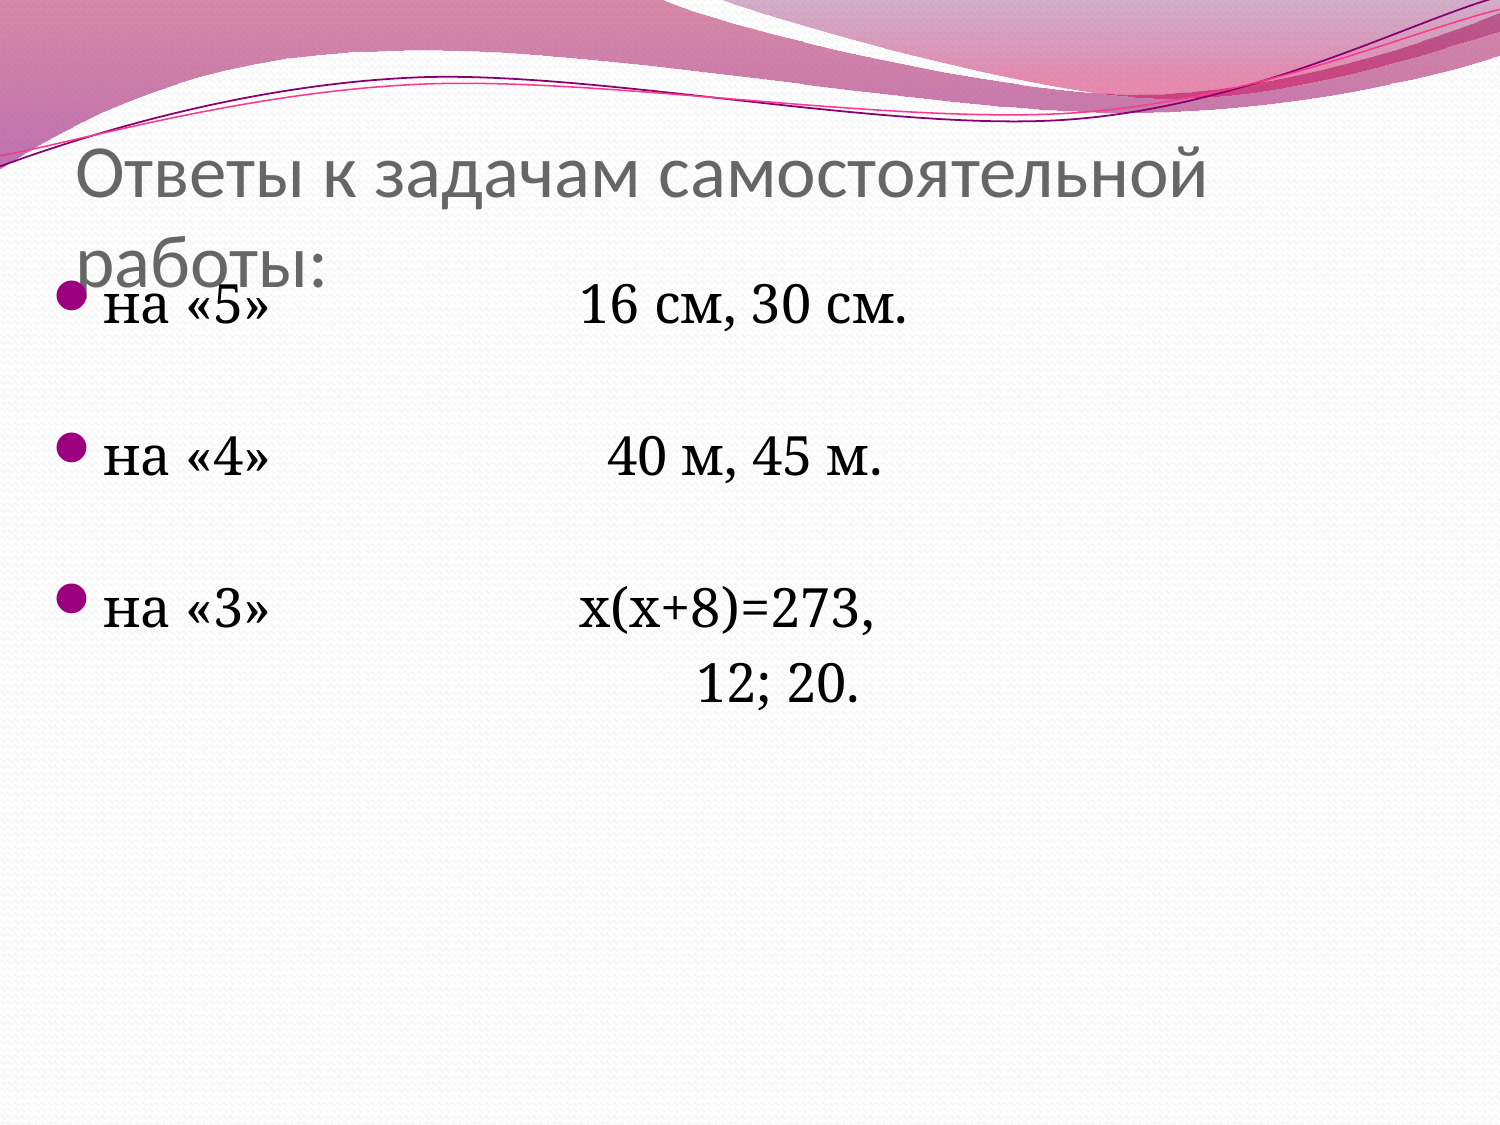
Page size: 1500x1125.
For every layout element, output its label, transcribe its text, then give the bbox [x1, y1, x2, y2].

list на «5» 16 см, 30 см. на «4» 40 м, 45 м. на «3» х(х+8)=273, 12; 20. [37, 262, 1250, 1001]
title Ответы к задачам самостоятельной работы: [75, 115, 1425, 303]
